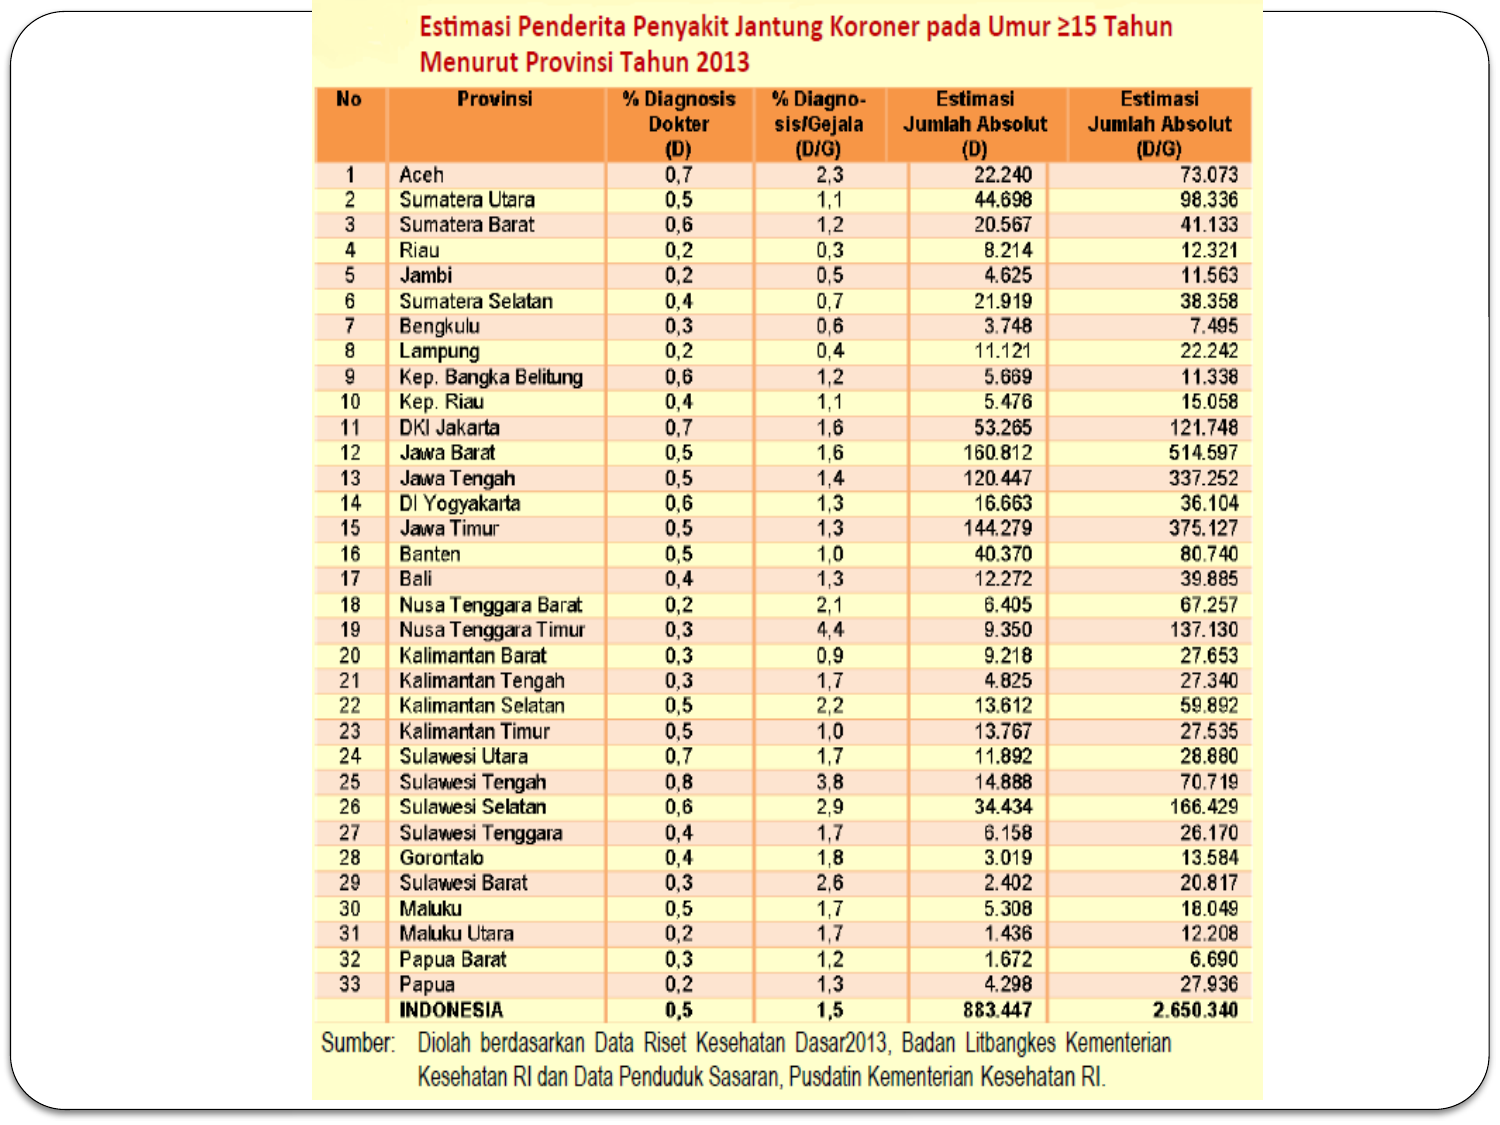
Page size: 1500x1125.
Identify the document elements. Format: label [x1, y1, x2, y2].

list [312, 0, 1263, 1101]
